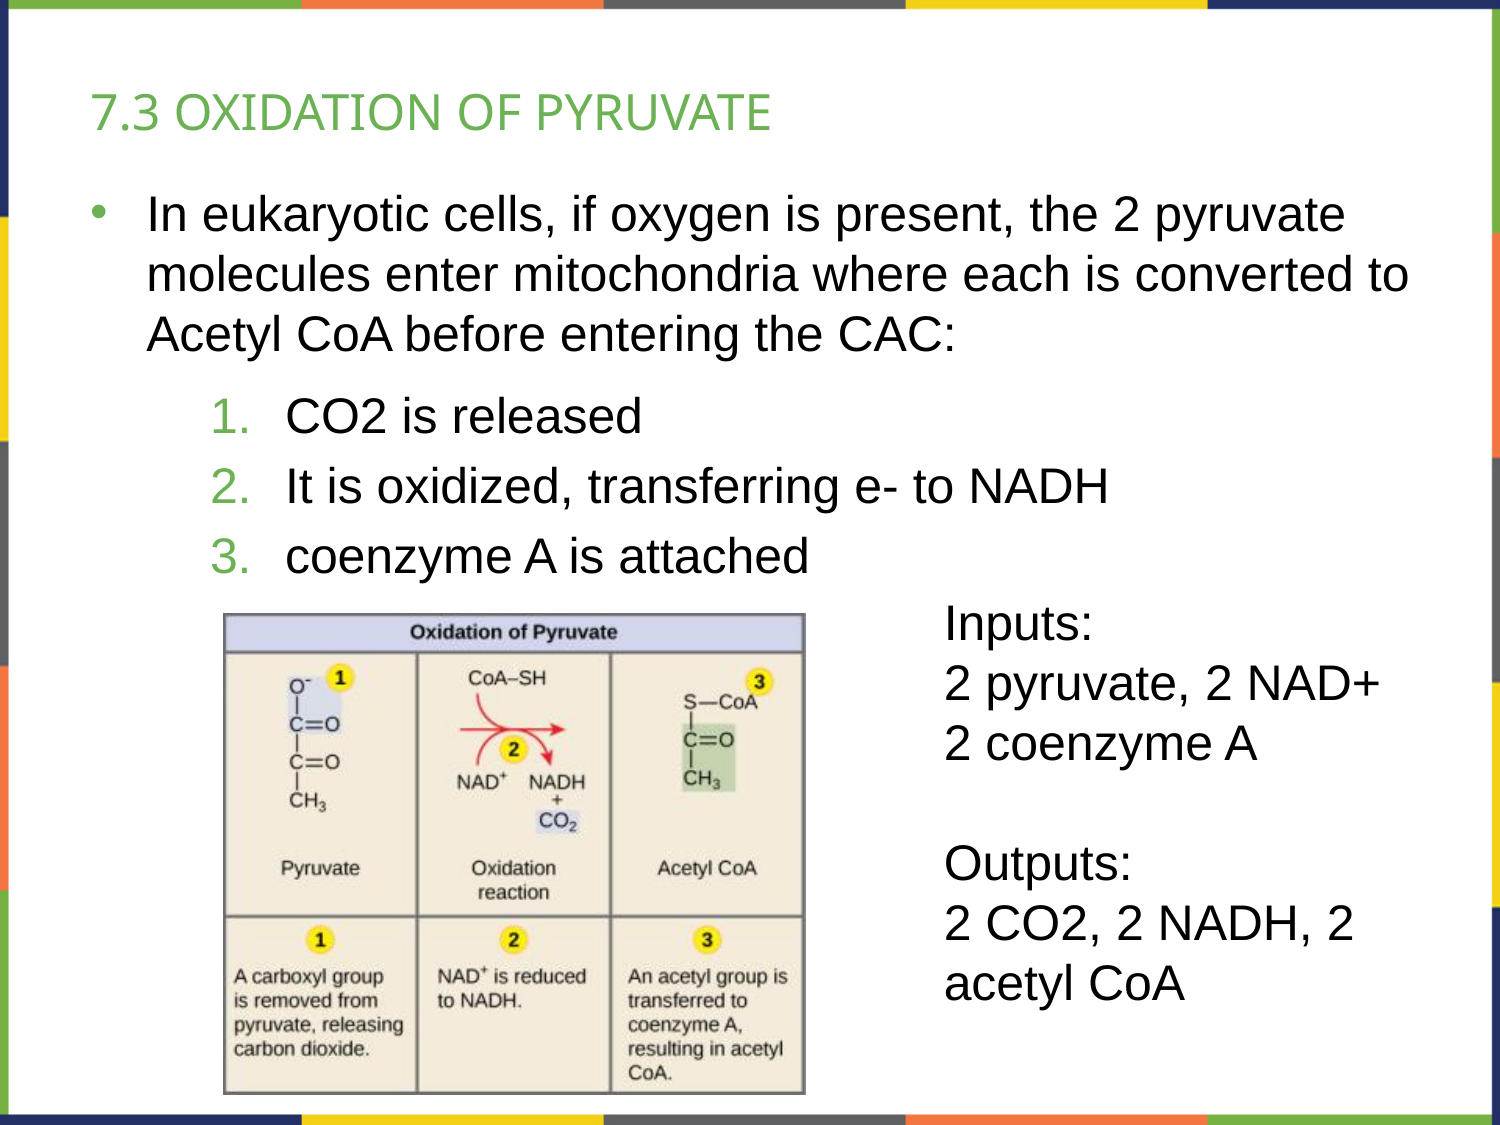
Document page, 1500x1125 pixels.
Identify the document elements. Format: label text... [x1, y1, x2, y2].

list In eukaryotic cells, if oxygen is present, the 2 pyruvate molecules enter mitochondria where each is converted to Acetyl CoA before entering the CAC: CO2 is released It is oxidized, transferring e- to NADH coenzyme A is attached [75, 173, 1469, 562]
text_box Inputs: 2 pyruvate, 2 NAD+ 2 coenzyme A Outputs: 2 CO2, 2 NADH, 2 acetyl CoA [928, 583, 1398, 1084]
picture [0, 0, 1500, 1125]
title 7.3 OXIDATION OF PYRUVATE [75, 39, 1398, 148]
